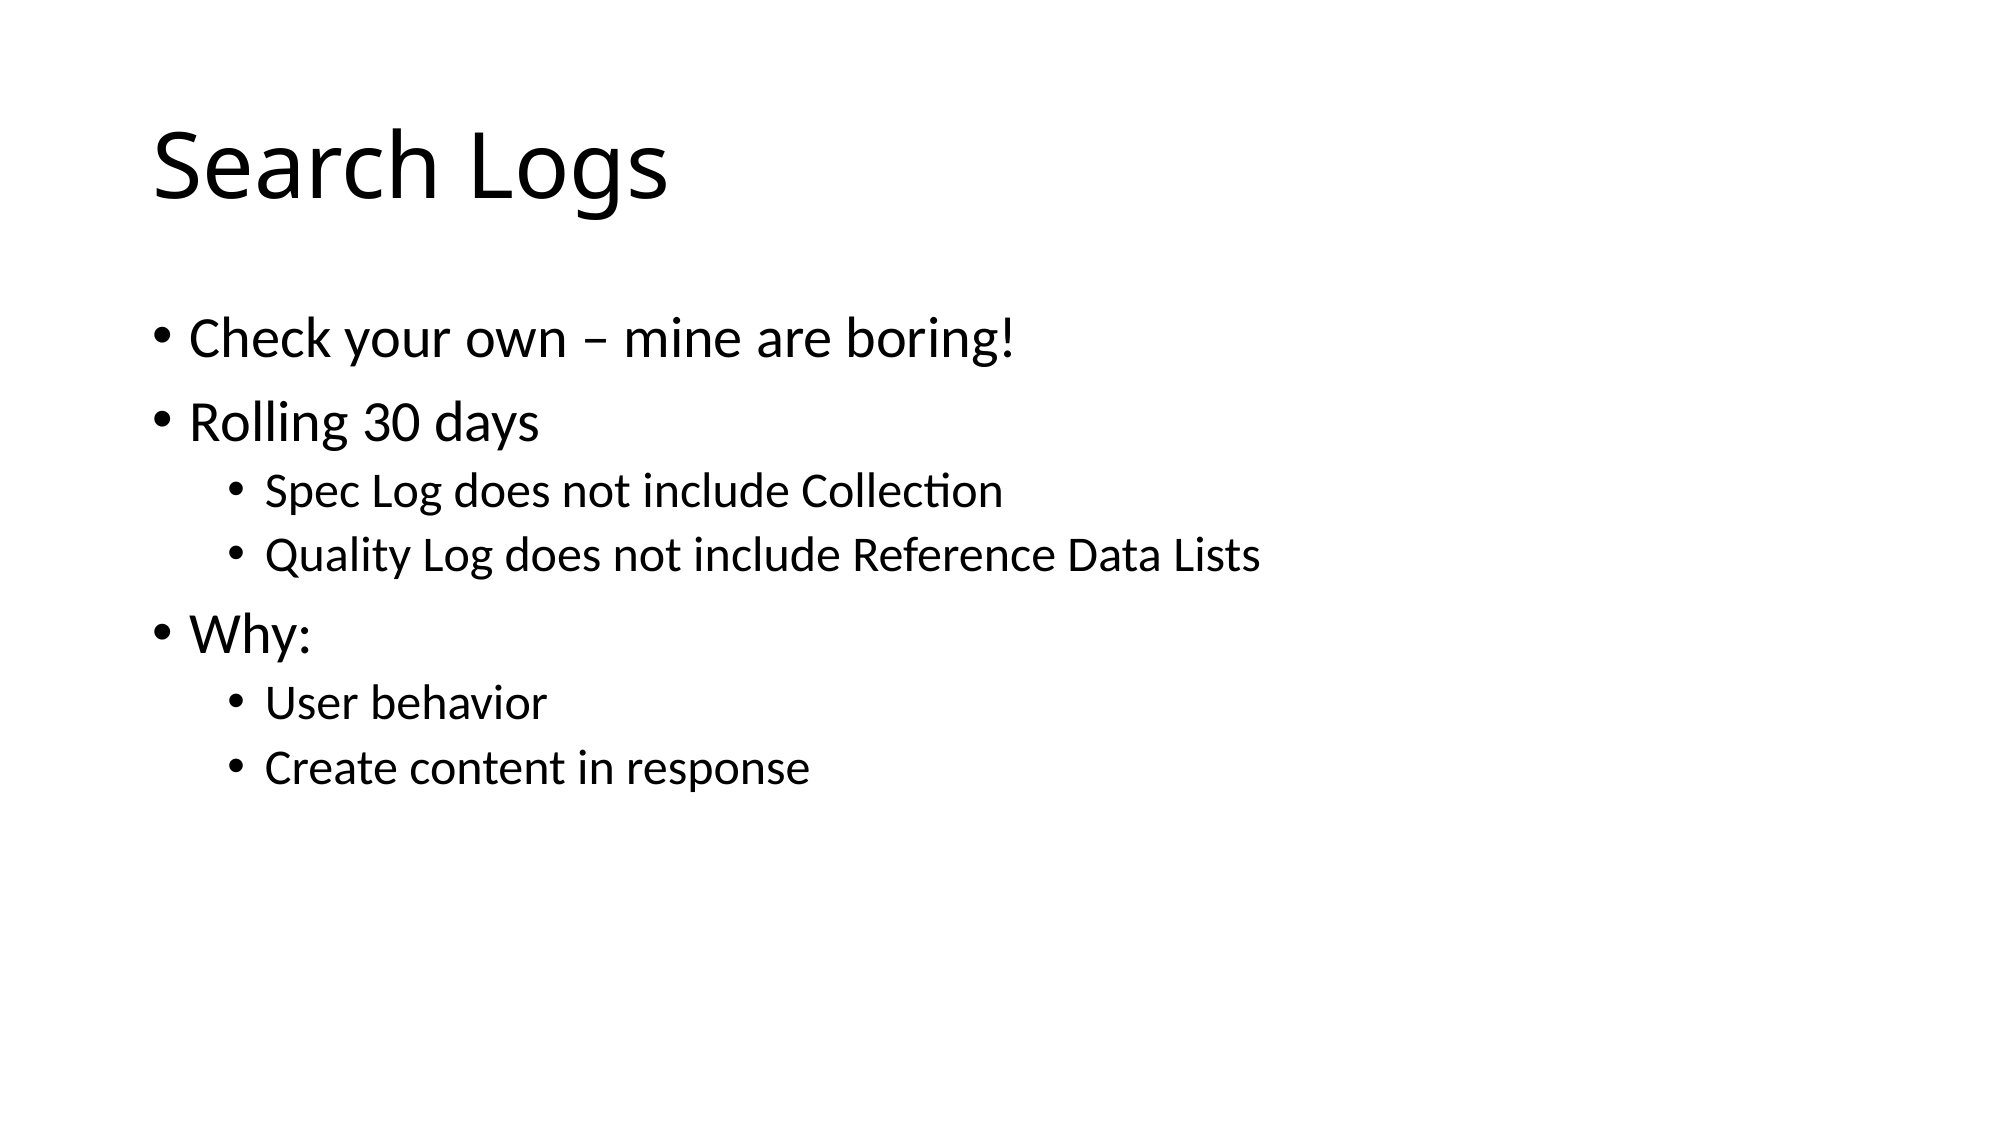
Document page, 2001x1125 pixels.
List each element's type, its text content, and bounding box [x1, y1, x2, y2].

list Check your own – mine are boring! Rolling 30 days Spec Log does not include Collection Quality Log does not include Reference Data Lists Why: User behavior Create content in response [137, 299, 1863, 1014]
title Search Logs [137, 59, 1863, 278]
